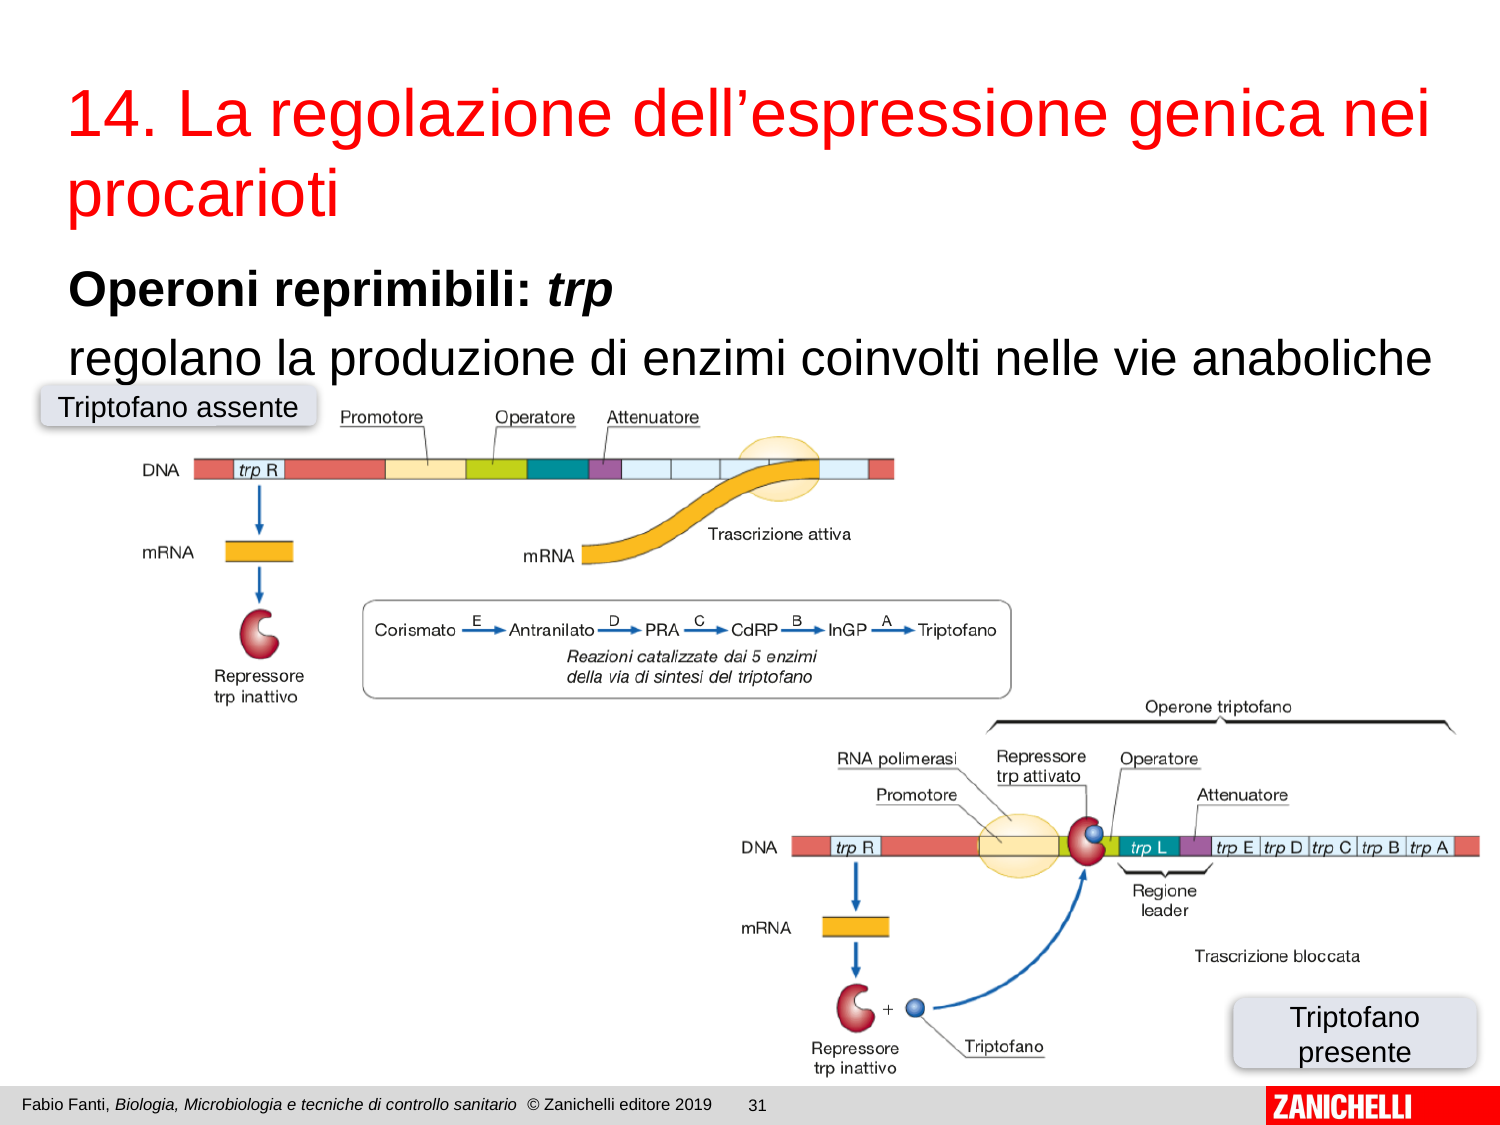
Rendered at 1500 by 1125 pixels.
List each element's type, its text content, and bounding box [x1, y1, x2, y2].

text_box 14. La regolazione dell’espressione genica nei procarioti [53, 62, 1500, 208]
text_box Triptofano assente [40, 385, 317, 426]
picture [127, 397, 1490, 1081]
picture [1266, 1086, 1500, 1125]
text_box Operoni reprimibili: trp regolano la produzione di enzimi coinvolti nelle vie anaboliche [53, 232, 1488, 398]
